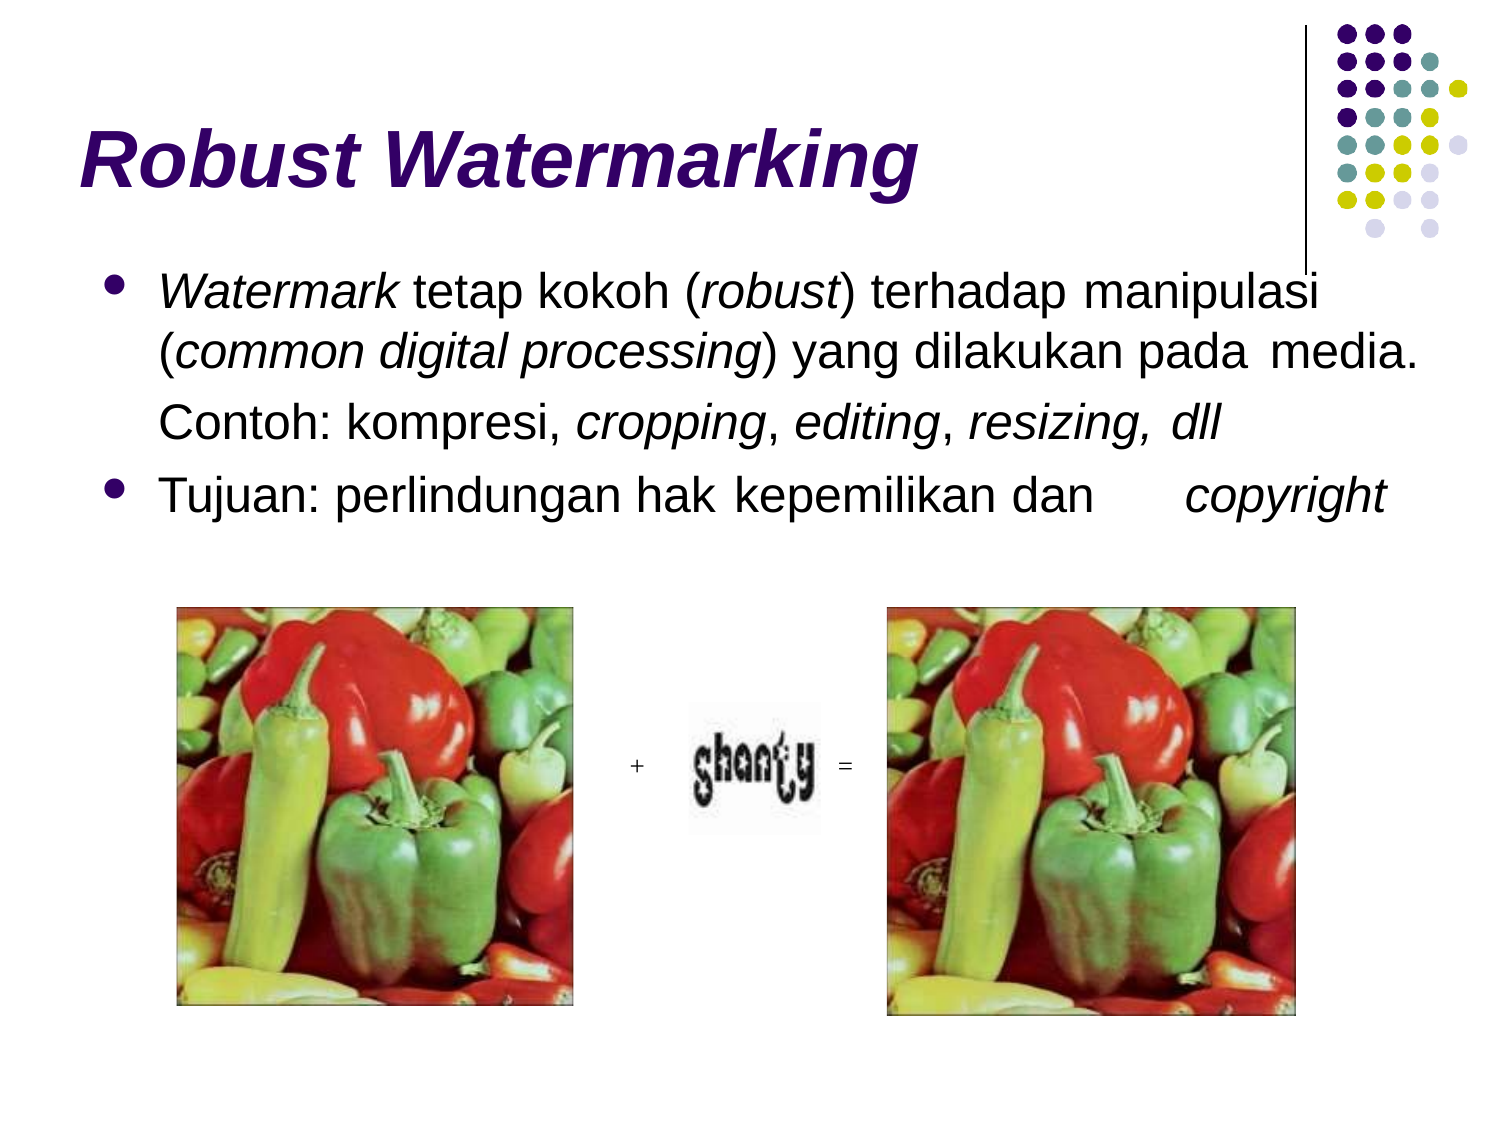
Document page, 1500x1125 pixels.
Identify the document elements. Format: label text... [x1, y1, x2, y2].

text_box [1337, 24, 1468, 238]
text_box = [835, 746, 856, 781]
text_box Watermark tetap kokoh (robust) terhadap manipulasi (common digital processing) yang dilakukan pada media. Contoh: kompresi, cropping, editing, resizing, dll Tujuan: perlindungan hak kepemilikan dan copyright [99, 256, 1425, 523]
text_box [886, 607, 1296, 1016]
text_box + [627, 746, 648, 781]
text_box [688, 702, 821, 835]
title Robust Watermarking [77, 104, 926, 295]
text_box [176, 607, 574, 1006]
